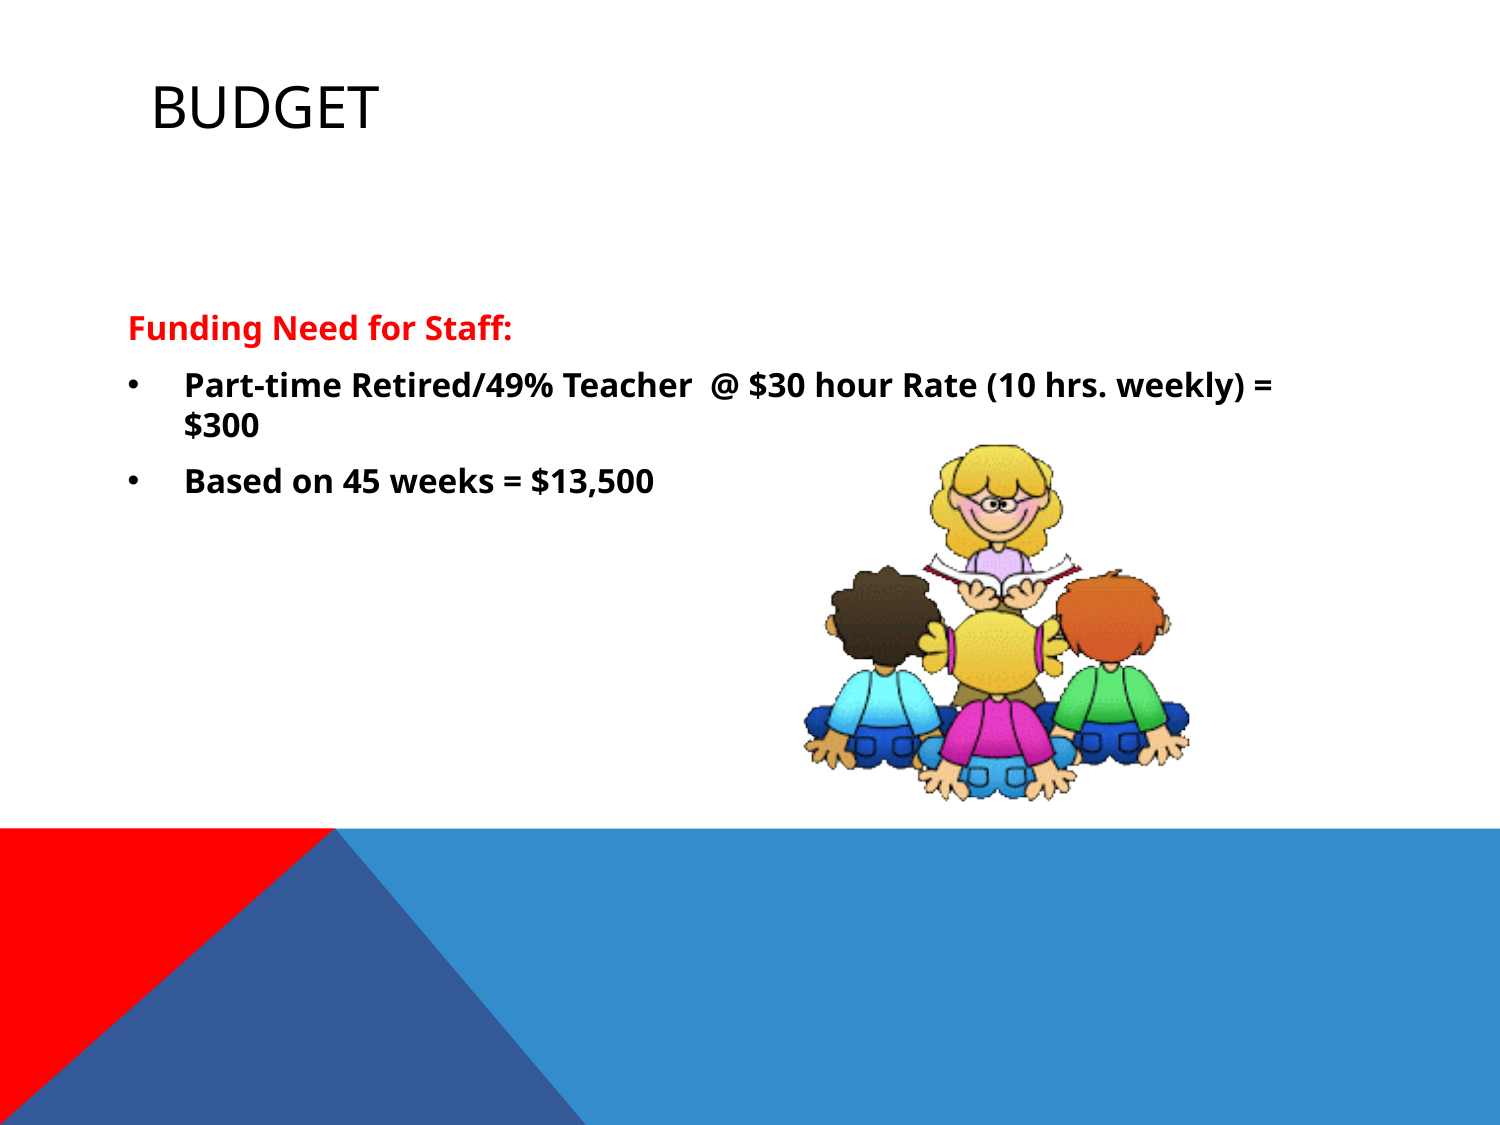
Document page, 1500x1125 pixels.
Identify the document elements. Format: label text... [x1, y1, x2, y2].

title Budget [135, 60, 1369, 150]
picture [799, 437, 1194, 810]
list Funding Need for Staff: Part-time Retired/49% Teacher @ $30 hour Rate (10 hrs. weekly) = $300 Based on 45 weeks = $13,500 [112, 299, 1347, 545]
